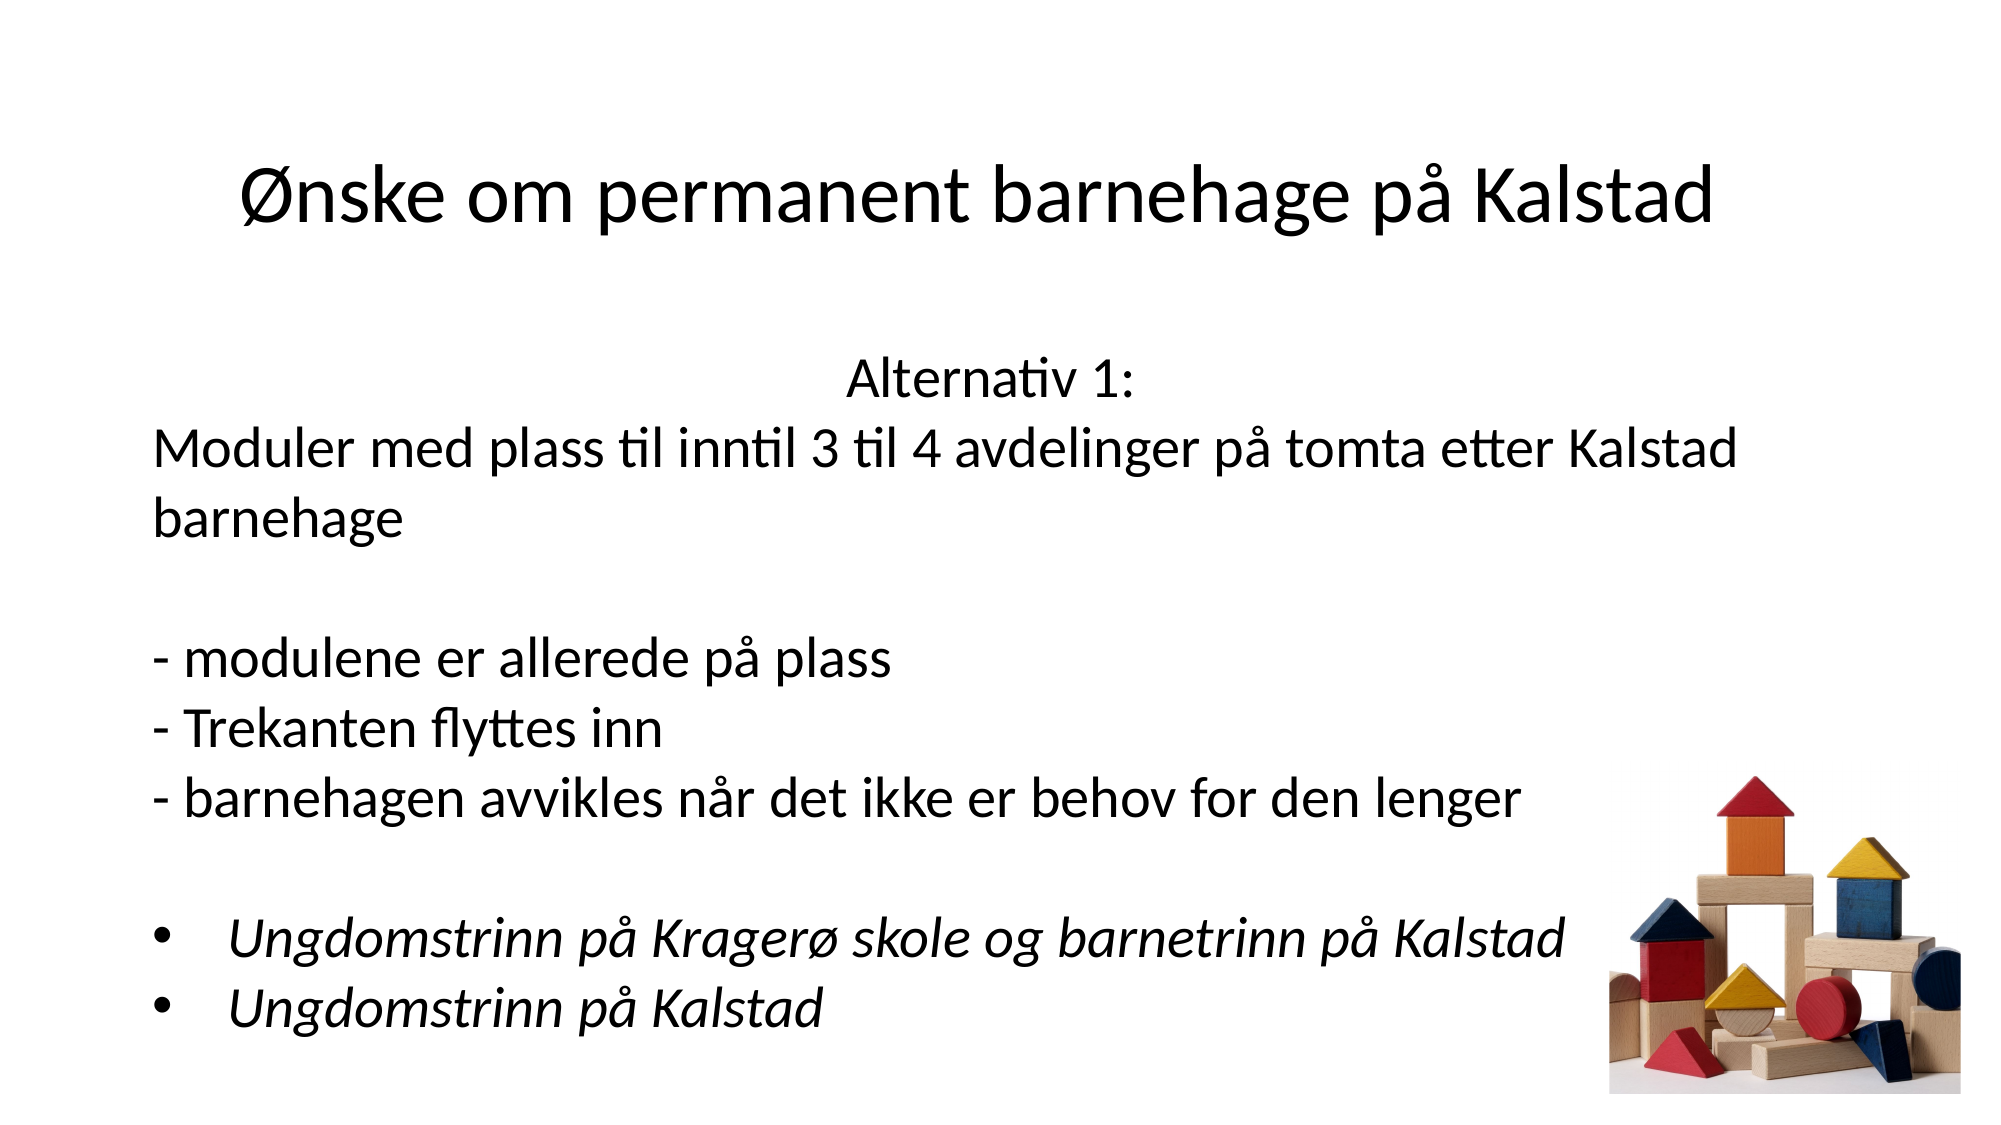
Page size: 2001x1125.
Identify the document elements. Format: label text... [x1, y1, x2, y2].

picture [1609, 761, 1961, 1094]
title Ønske om permanent barnehage på Kalstad [137, 59, 1863, 278]
text_box Alternativ 1: Moduler med plass til inntil 3 til 4 avdelinger på tomta etter Kalstad barnehage - modulene er allerede på plass - Trekanten flyttes inn - barnehagen avvikles når det ikke er behov for den lenger Ungdomstrinn på Kragerø skole og barnetrinn på Kalstad Ungdomstrinn på Kalstad [137, 331, 1845, 1125]
